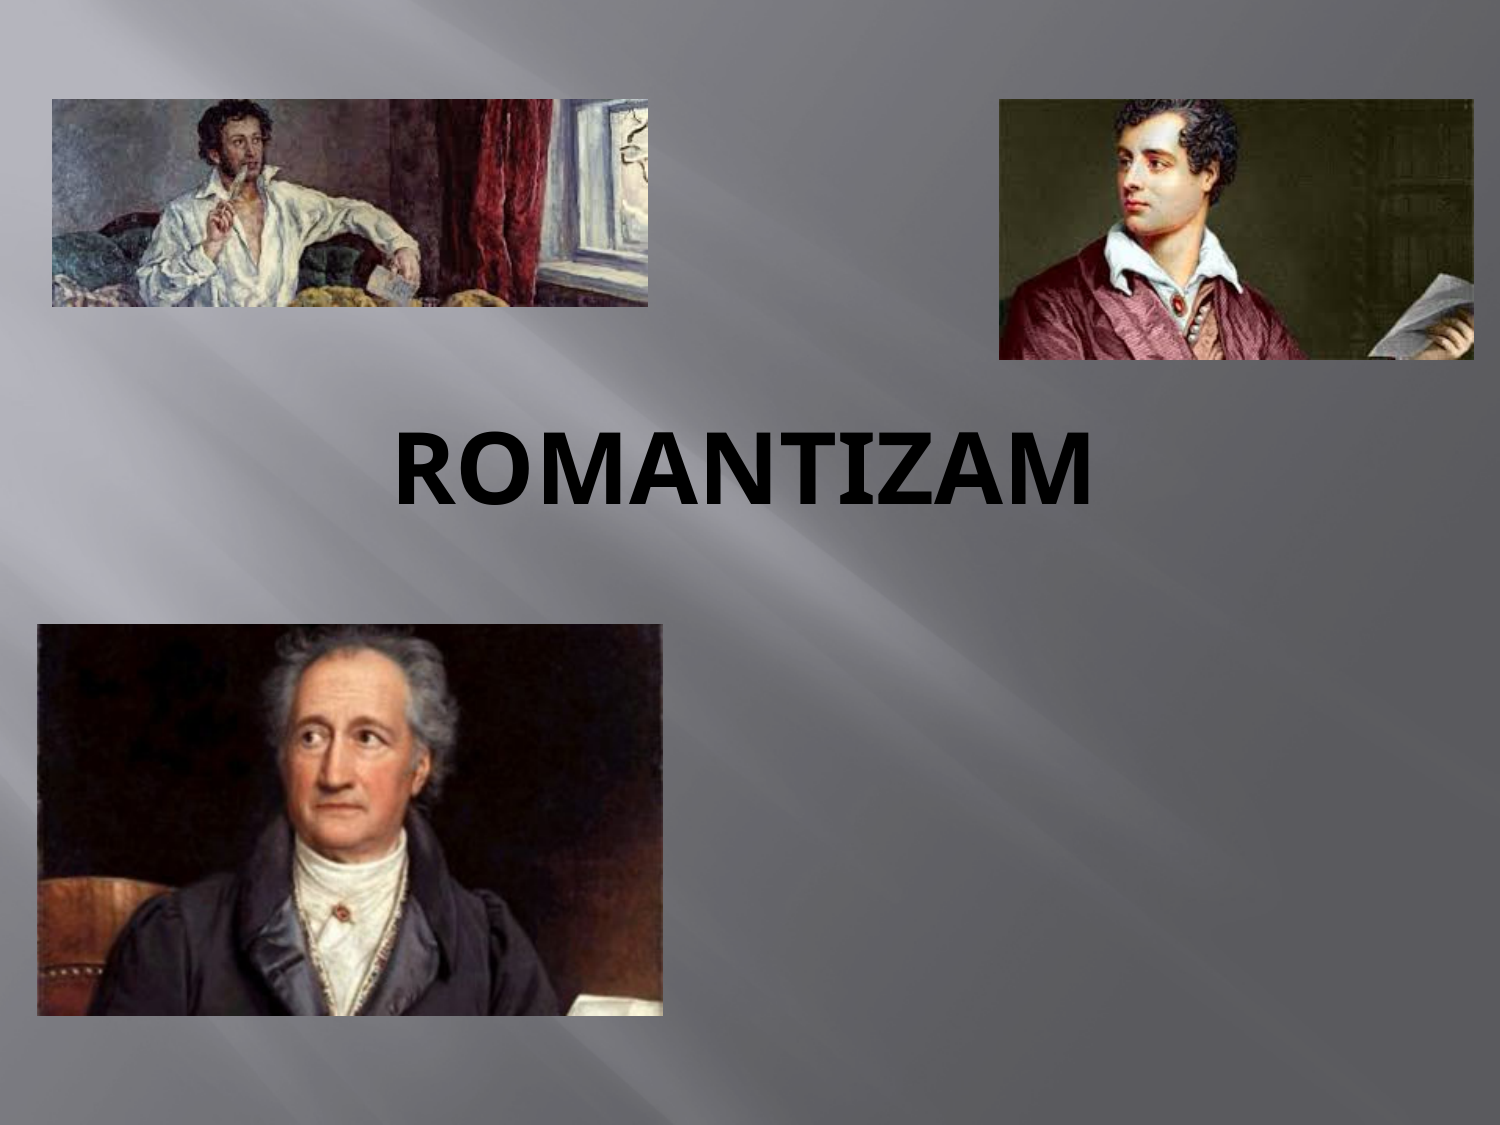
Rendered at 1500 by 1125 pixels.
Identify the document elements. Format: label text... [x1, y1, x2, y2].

picture [52, 99, 648, 307]
picture [999, 99, 1474, 360]
picture [37, 624, 663, 1016]
title Romantizam [69, 224, 1420, 525]
